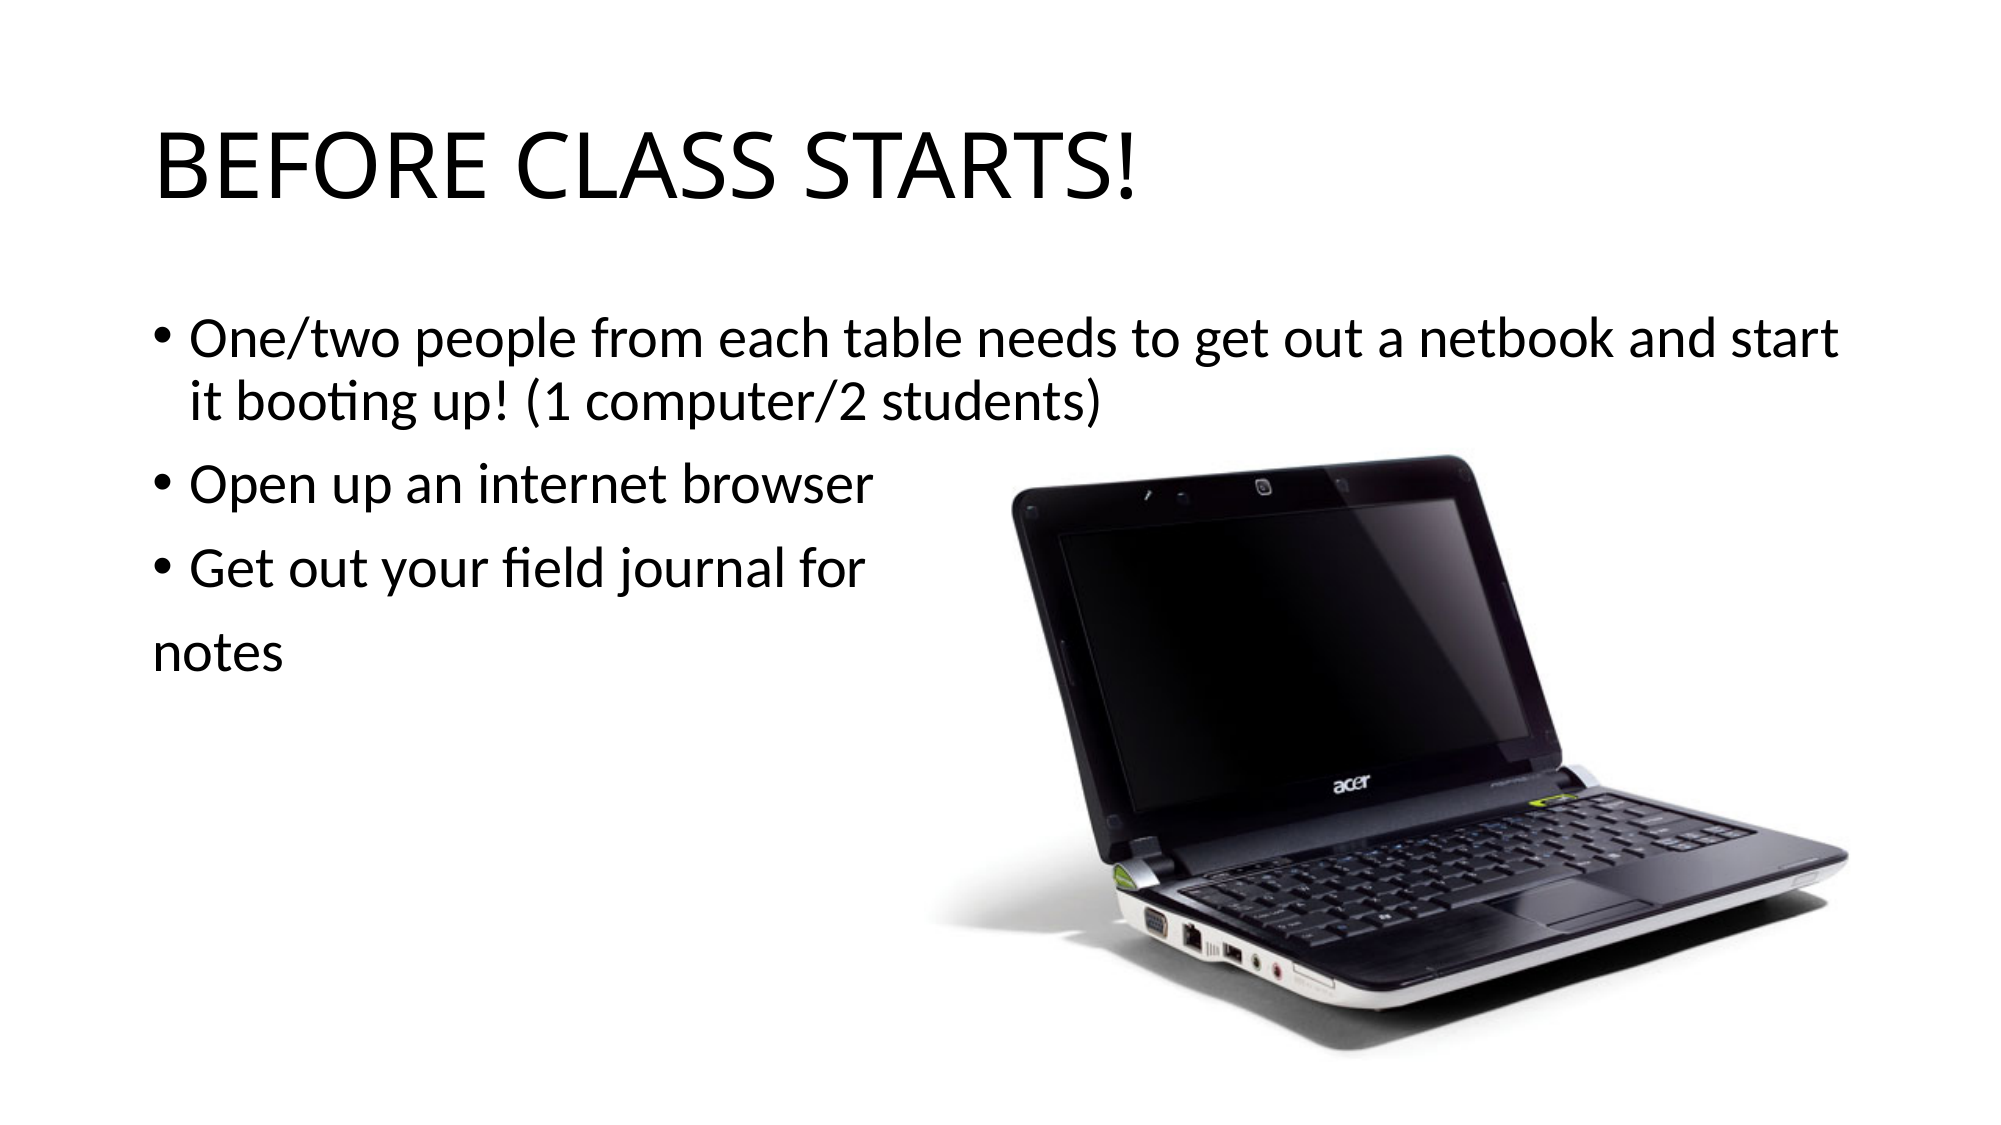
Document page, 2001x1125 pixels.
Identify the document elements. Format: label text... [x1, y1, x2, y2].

title BEFORE CLASS STARTS! [137, 59, 1863, 278]
list One/two people from each table needs to get out a netbook and start it booting up! (1 computer/2 students) Open up an internet browser Get out your field journal for notes [137, 299, 1863, 1014]
picture [924, 436, 1863, 1062]
